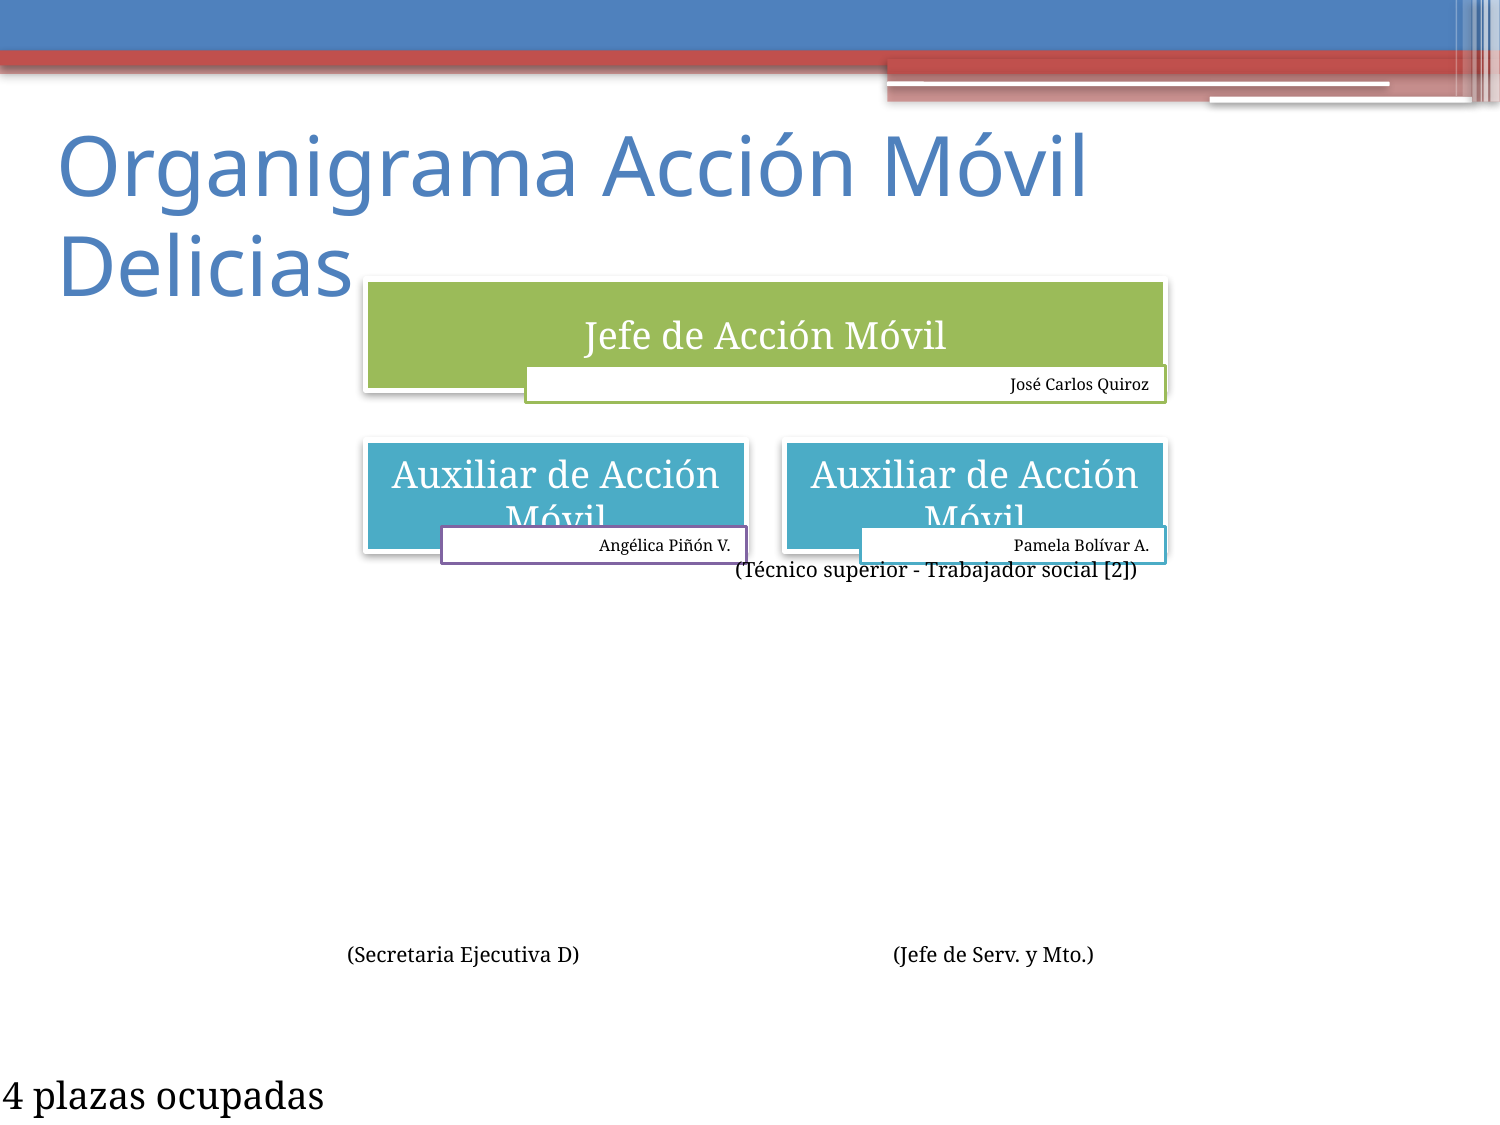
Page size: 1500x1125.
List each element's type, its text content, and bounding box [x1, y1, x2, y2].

text_box 4 plazas ocupadas [0, 1064, 340, 1125]
title Organigrama Acción Móvil Delicias [41, 125, 1392, 301]
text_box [265, 278, 1266, 1047]
